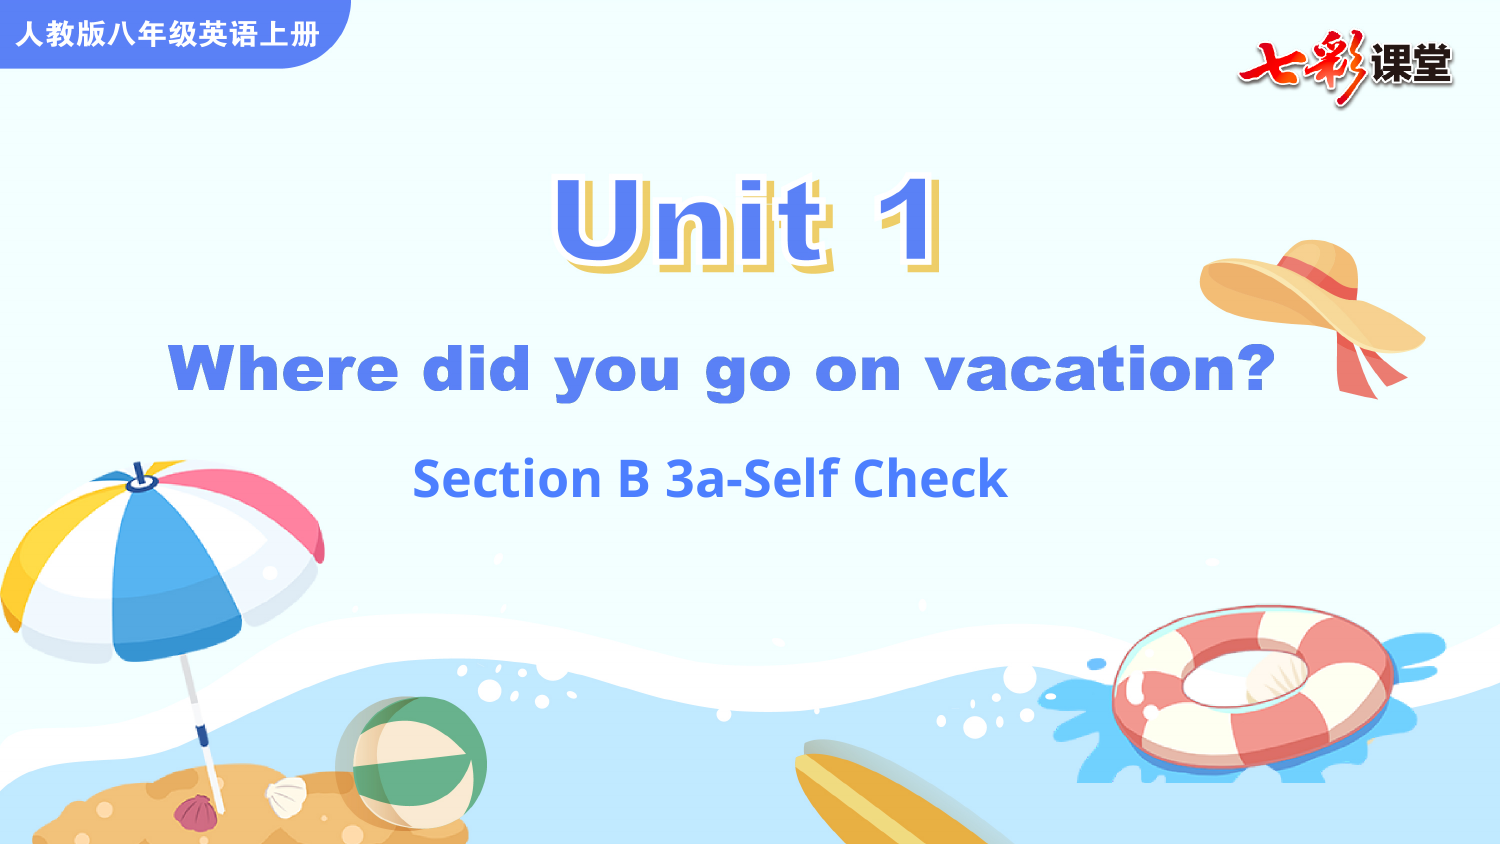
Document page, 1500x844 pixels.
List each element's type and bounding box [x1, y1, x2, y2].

list [0, 0, 1500, 844]
